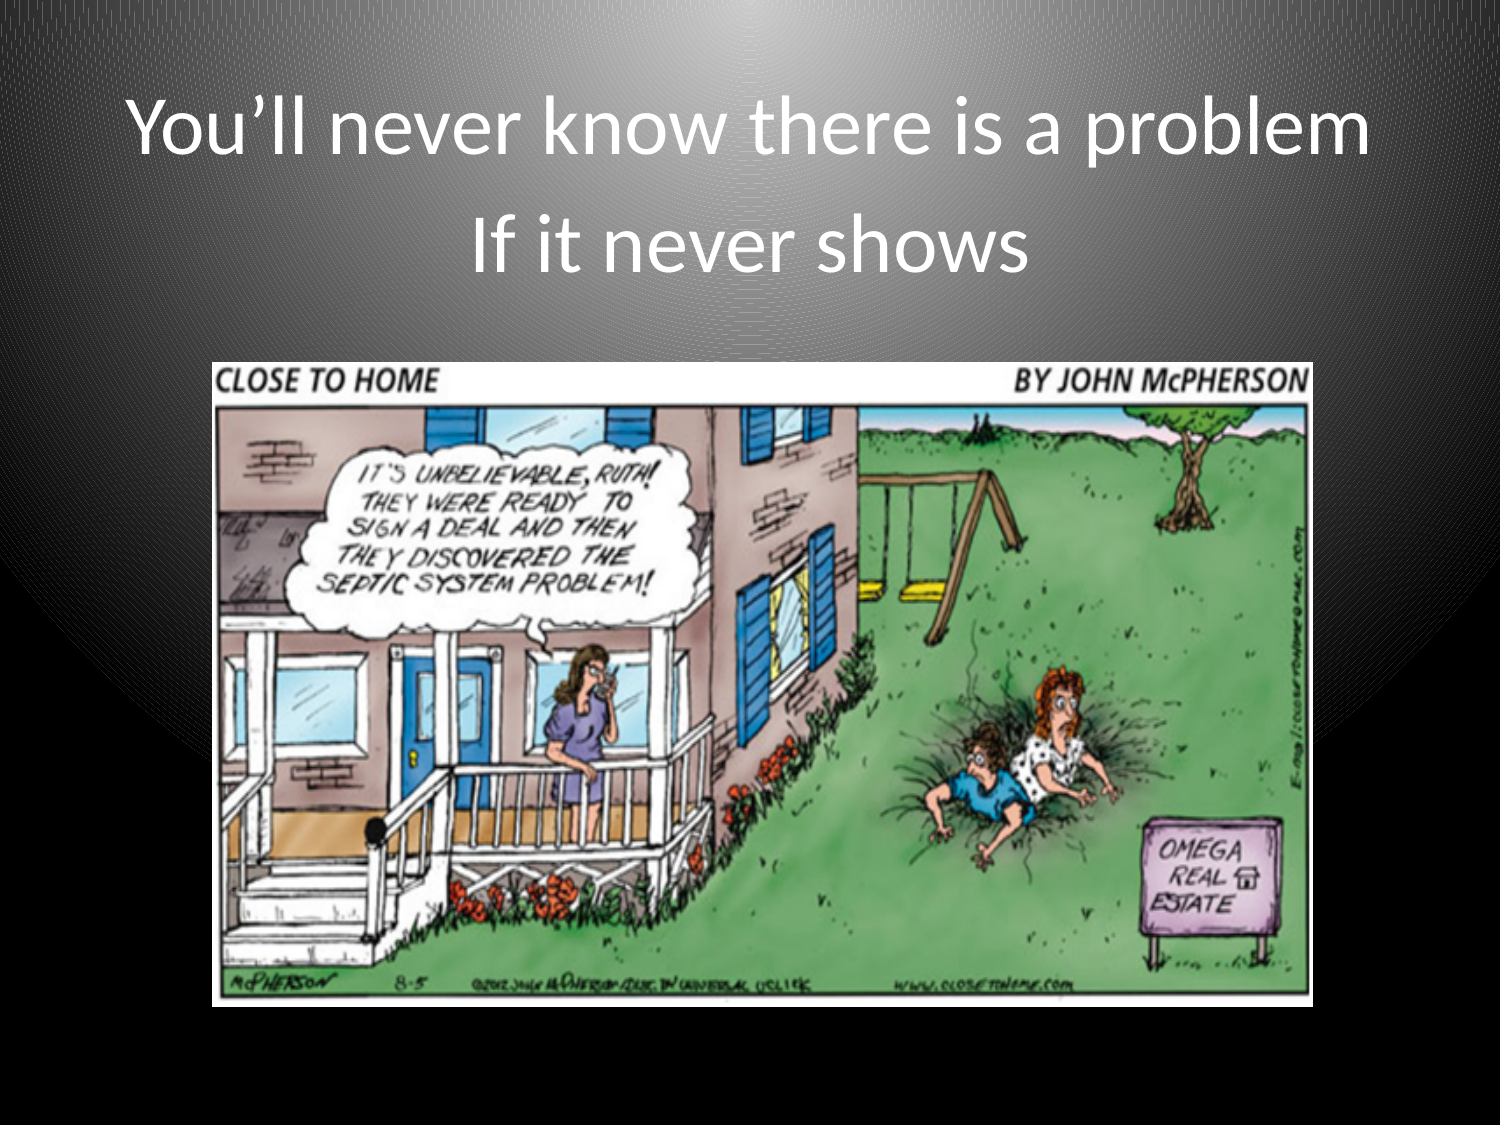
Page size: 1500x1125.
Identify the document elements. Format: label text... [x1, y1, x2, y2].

list You’ll never know there is a problem If it never shows [75, 62, 1425, 375]
picture [212, 362, 1313, 1008]
